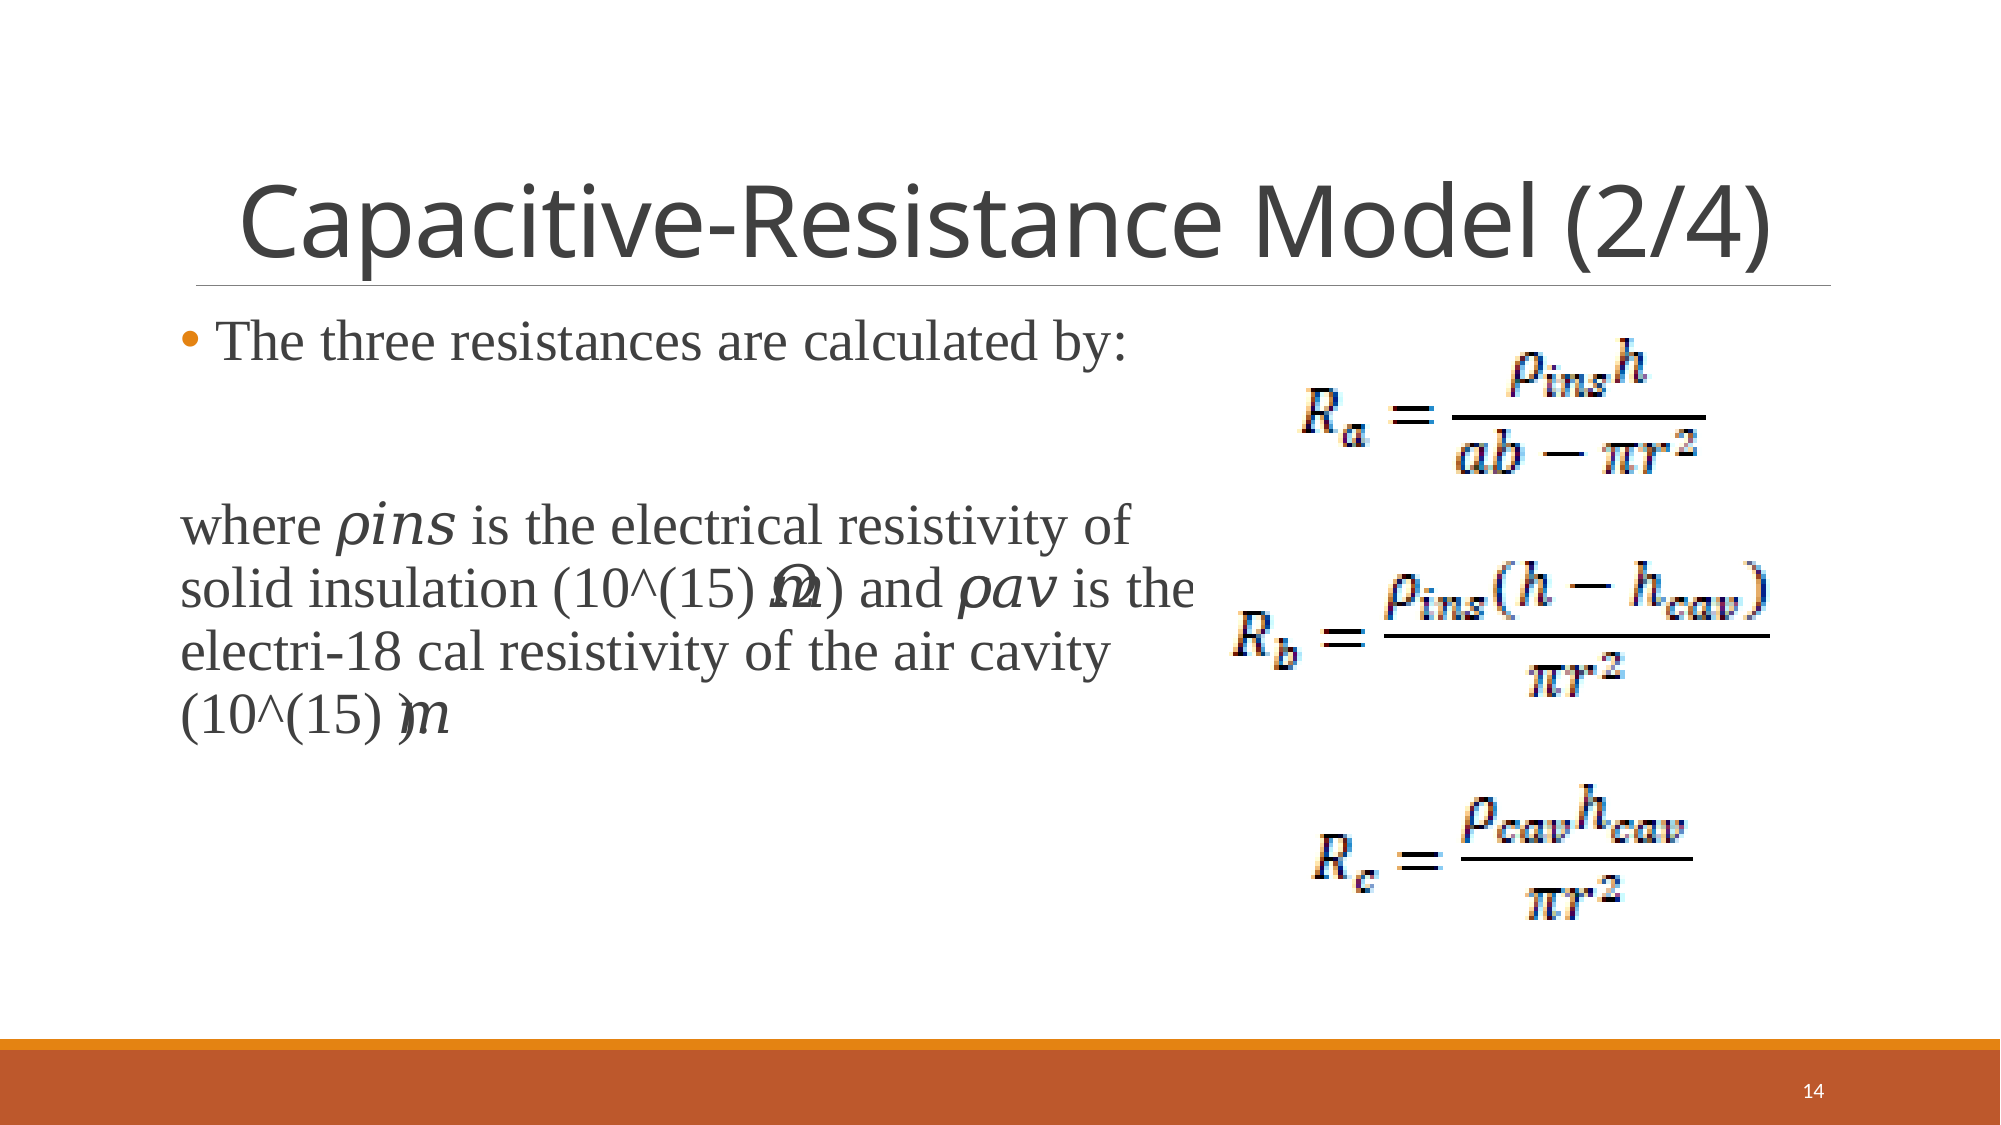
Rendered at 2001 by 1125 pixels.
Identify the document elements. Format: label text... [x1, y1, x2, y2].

list The three resistances are calculated by: where 𝜌𝑖𝑛𝑠 is the electrical resistivity of solid insulation (10^(15) 𝛺𝑚) and 𝜌𝑐𝑎𝑣 is the electri-18 cal resistivity of the air cavity (10^(15) 𝛺𝑚). [180, 302, 1221, 963]
slide_number 14 [1624, 1059, 1840, 1120]
title Capacitive-Resistance Model (2/4) [180, 47, 1830, 285]
picture [1192, 302, 1807, 949]
